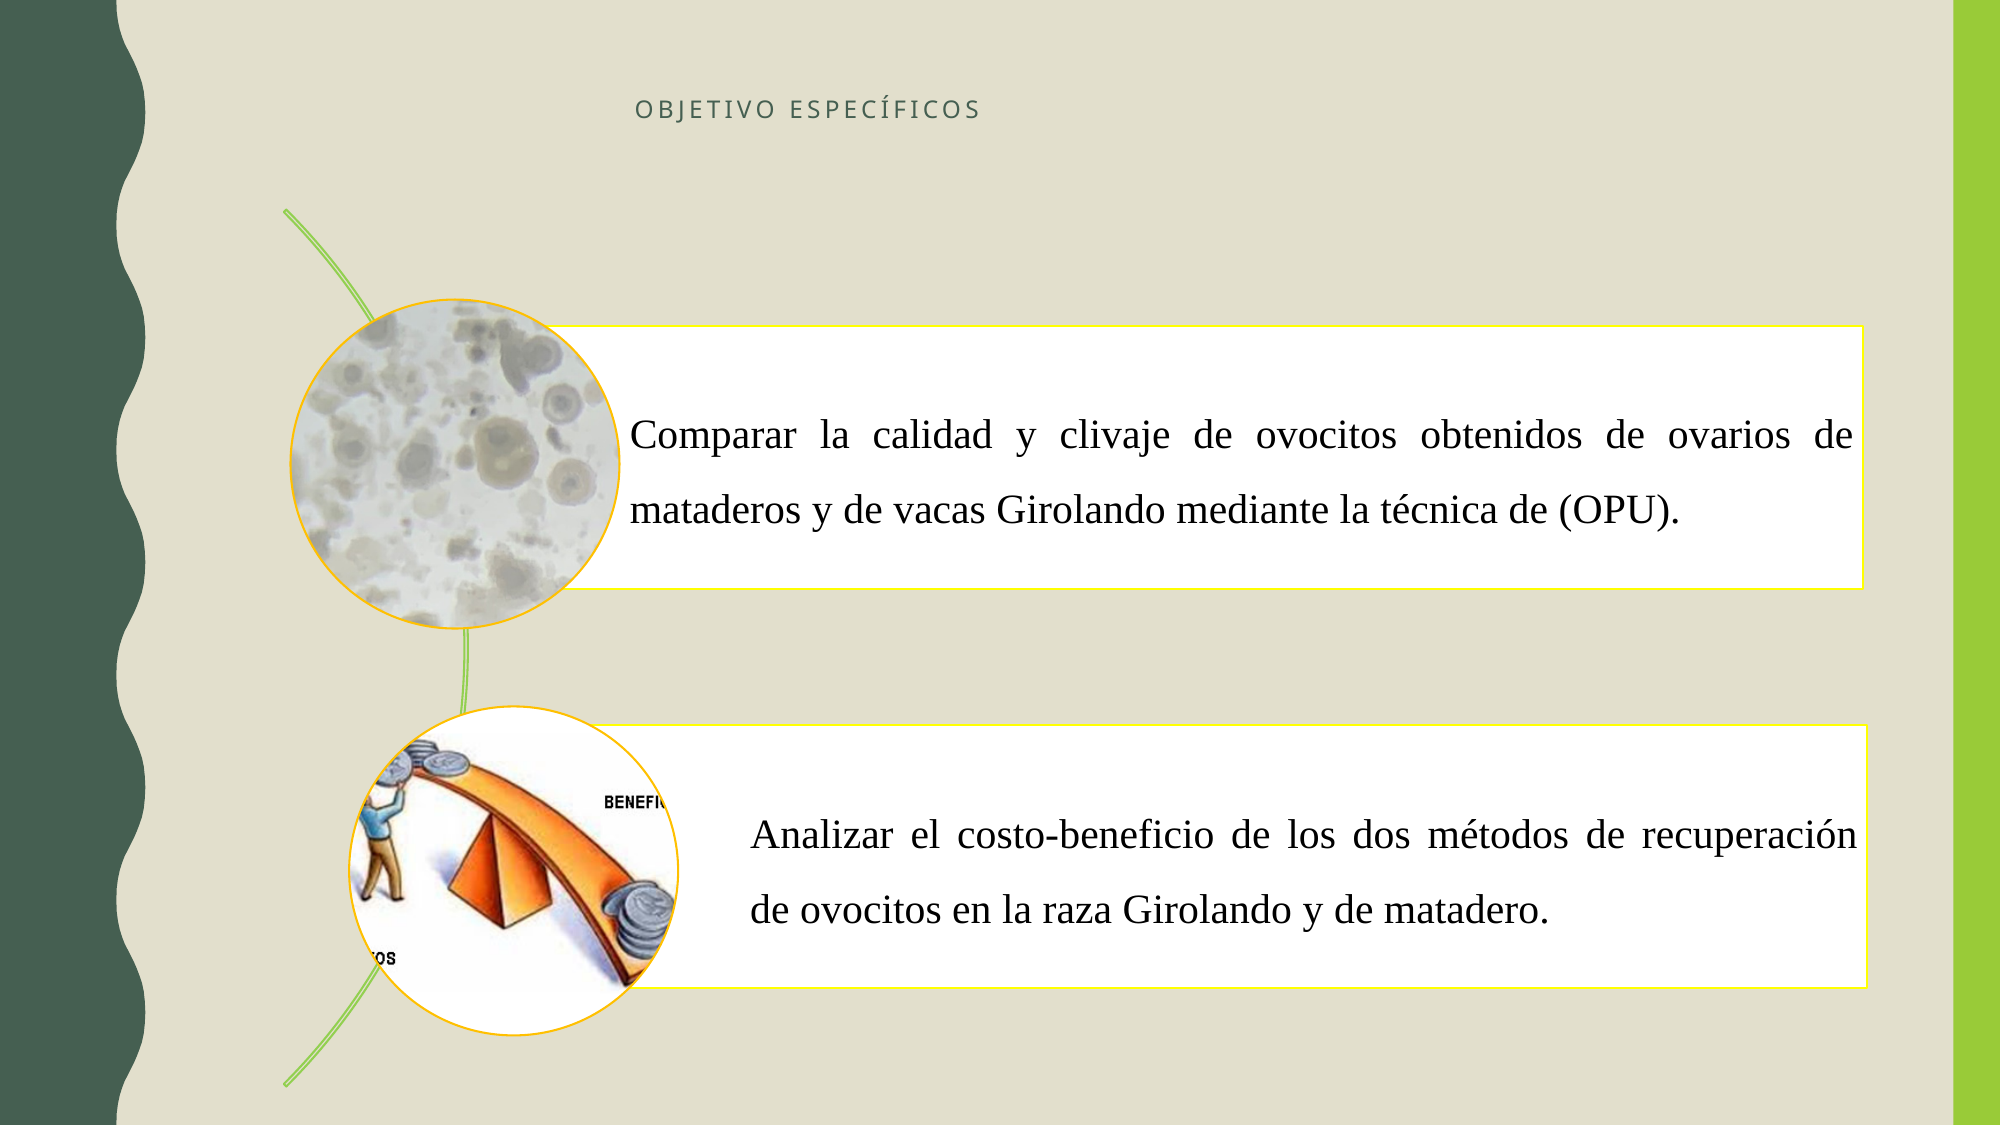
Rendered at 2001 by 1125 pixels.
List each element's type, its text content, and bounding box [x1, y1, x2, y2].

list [228, 187, 1977, 1109]
title Objetivo específicos [619, 89, 1603, 187]
